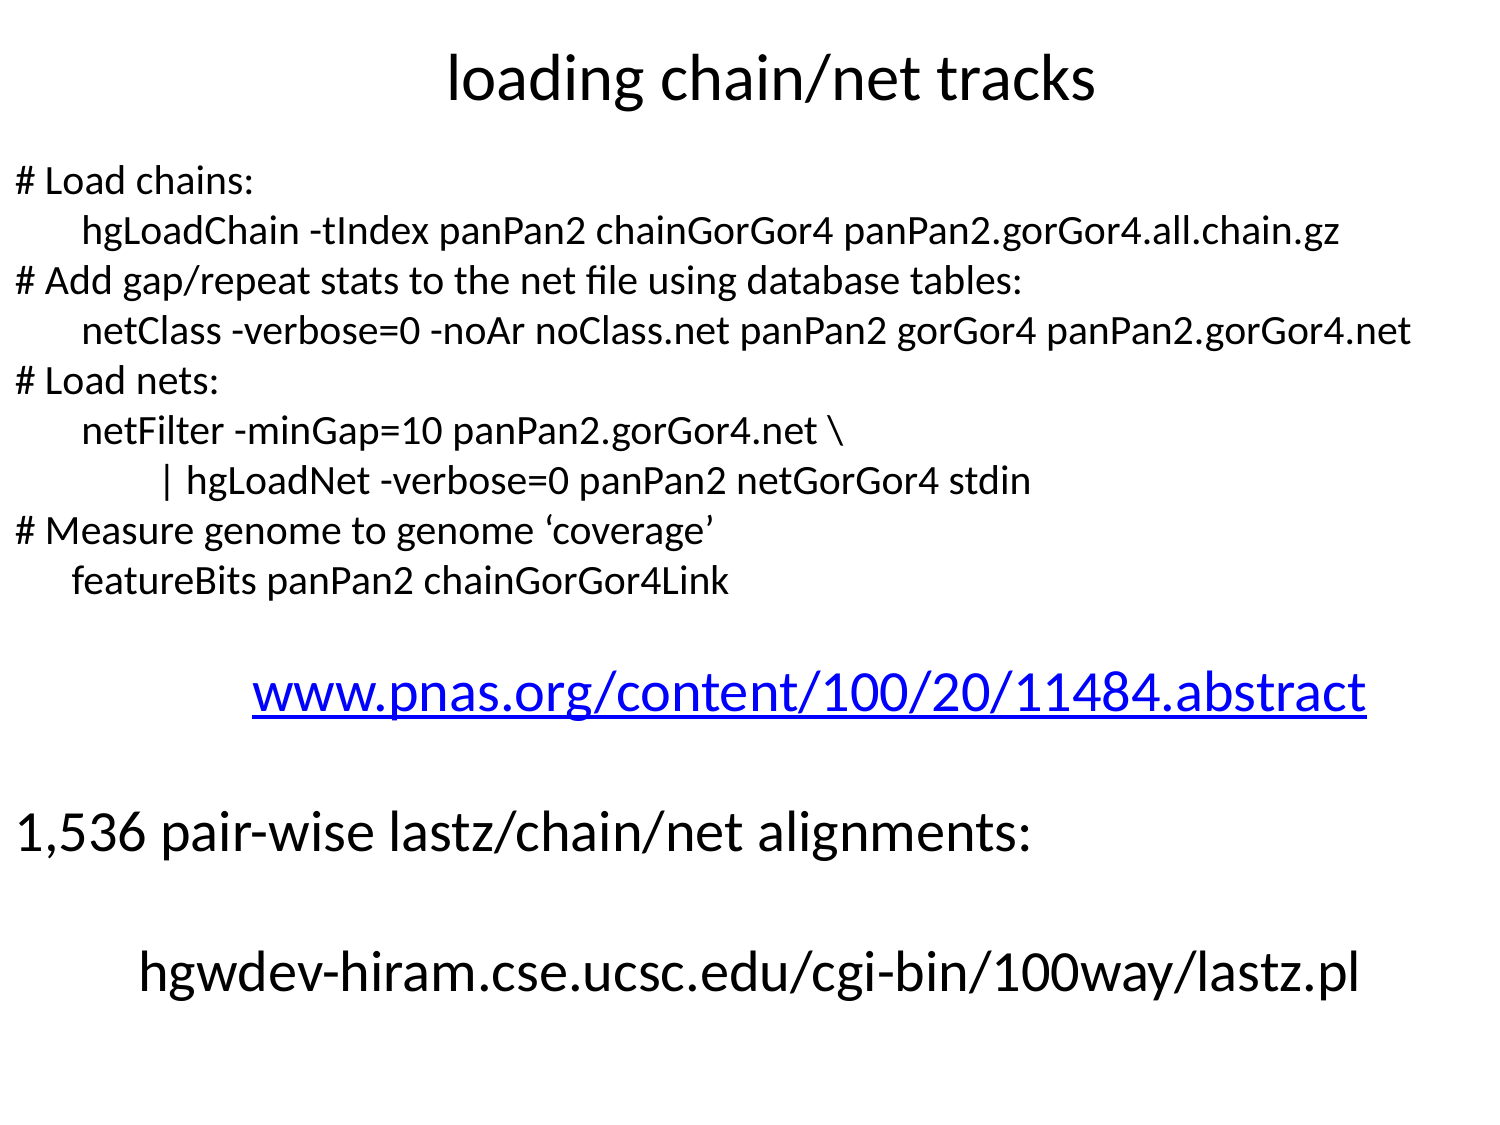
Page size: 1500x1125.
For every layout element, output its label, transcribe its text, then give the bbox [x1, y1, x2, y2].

text_box loading chain/net tracks [431, 26, 1131, 122]
text_box # Load chains: hgLoadChain -tIndex panPan2 chainGorGor4 panPan2.gorGor4.all.chain.gz # Add gap/repeat stats to the net file using database tables: netClass -verbose=0 -noAr noClass.net panPan2 gorGor4 panPan2.gorGor4.net # Load nets: netFilter -minGap=10 panPan2.gorGor4.net \ | hgLoadNet -verbose=0 panPan2 netGorGor4 stdin # Measure genome to genome ‘coverage’ featureBits panPan2 chainGorGor4Link www.pnas.org/content/100/20/11484.abstract 1,536 pair-wise lastz/chain/net alignments: hgwdev-hiram.cse.ucsc.edu/cgi-bin/100way/lastz.pl [0, 145, 1500, 1011]
